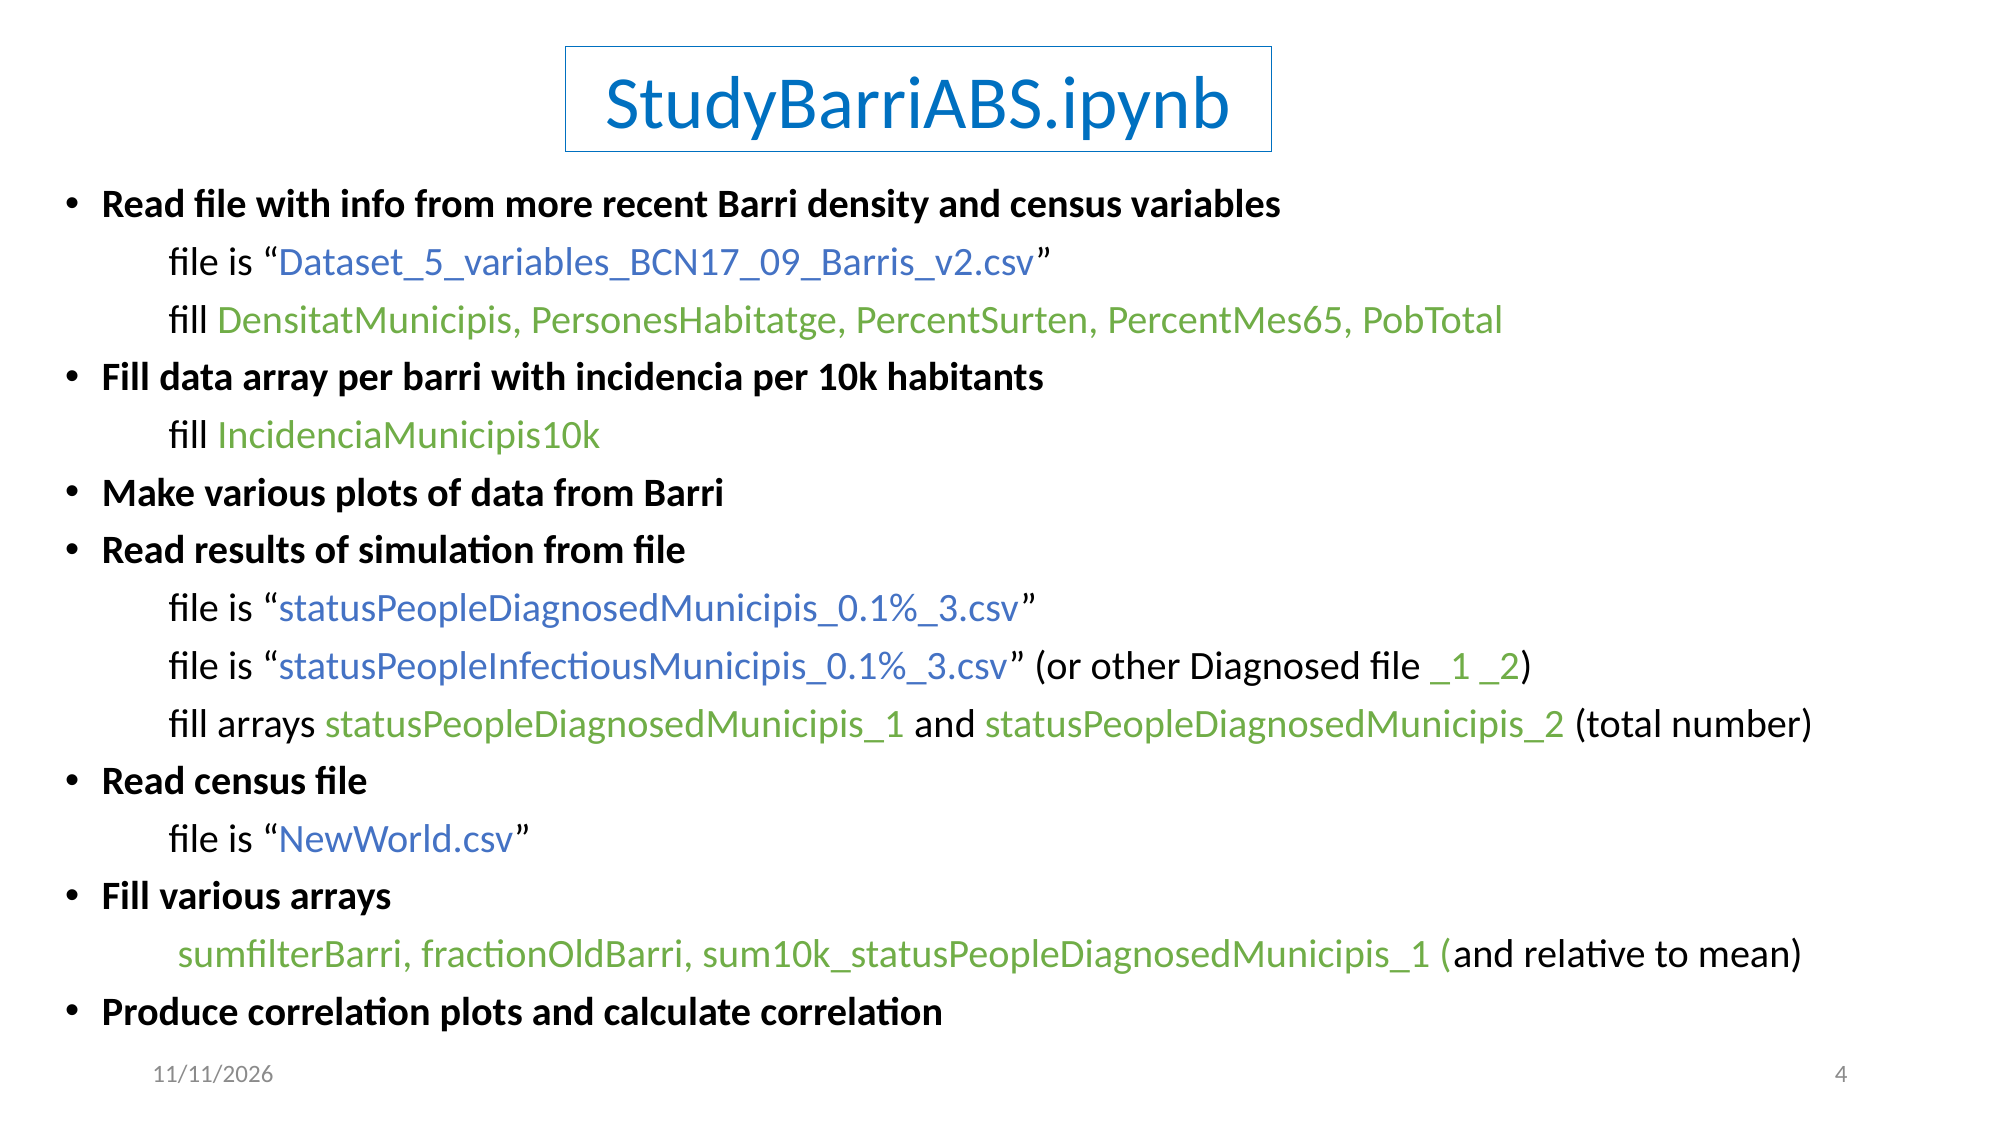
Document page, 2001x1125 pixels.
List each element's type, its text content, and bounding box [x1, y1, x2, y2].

text_box StudyBarriABS.ipynb [565, 46, 1272, 152]
slide_number 4 [1412, 1042, 1863, 1103]
list Read file with info from more recent Barri density and census variables file is “Dataset_5_variables_BCN17_09_Barris_v2.csv” fill DensitatMunicipis, PersonesHabitatge, PercentSurten, PercentMes65, PobTotal Fill data array per barri with incidencia per 10k habitants fill IncidenciaMunicipis10k Make various plots of data from Barri Read results of simulation from file file is “statusPeopleDiagnosedMunicipis_0.1%_3.csv” file is “statusPeopleInfectiousMunicipis_0.1%_3.csv” (or other Diagnosed file _1 _2) fill arrays statusPeopleDiagnosedMunicipis_1 and statusPeopleDiagnosedMunicipis_2 (total number) Read census file file is “NewWorld.csv” Fill various arrays sumfilterBarri, fractionOldBarri, sum10k_statusPeopleDiagnosedMunicipis_1 (and relative to mean) Produce correlation plots and calculate correlation [50, 175, 1972, 1043]
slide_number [137, 1042, 588, 1103]
